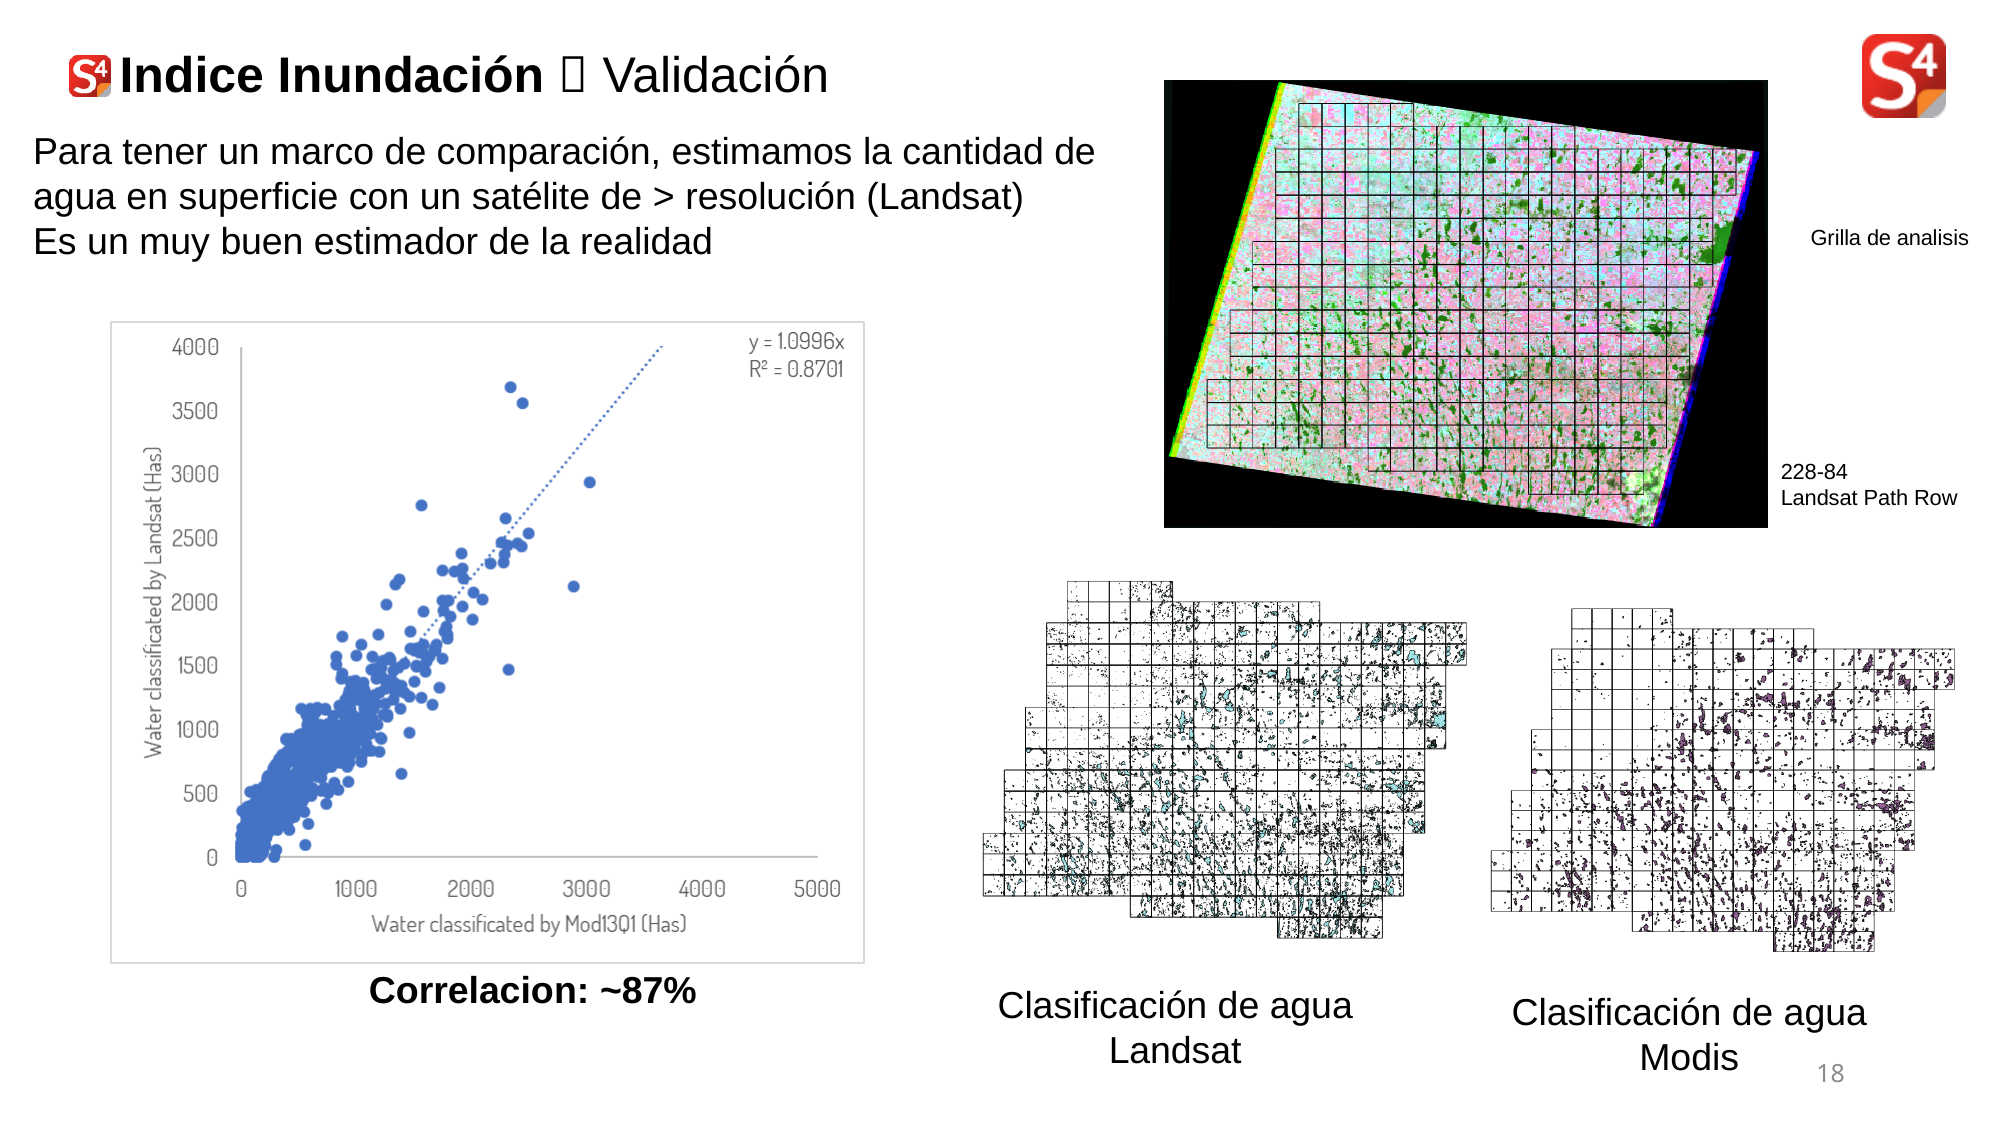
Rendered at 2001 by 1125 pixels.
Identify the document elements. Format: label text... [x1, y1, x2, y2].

picture [68, 55, 111, 97]
text_box Correlacion: ~87% [354, 964, 857, 1019]
picture [1157, 76, 1774, 534]
title Indice Inundación  Validación [104, 29, 1859, 123]
text_box Clasificación de agua Modis [1496, 980, 1882, 1086]
picture [962, 561, 1975, 975]
picture [110, 321, 865, 964]
text_box Grilla de analisis [1795, 216, 1985, 258]
text_box Para tener un marco de comparación, estimamos la cantidad de agua en superficie con un satélite de > resolución (Landsat) Es un muy buen estimador de la realidad [18, 119, 1138, 270]
text_box Clasificación de agua Landsat [982, 974, 1368, 1079]
picture [1862, 34, 1946, 118]
text_box 228-84 Landsat Path Row [1774, 450, 1973, 518]
